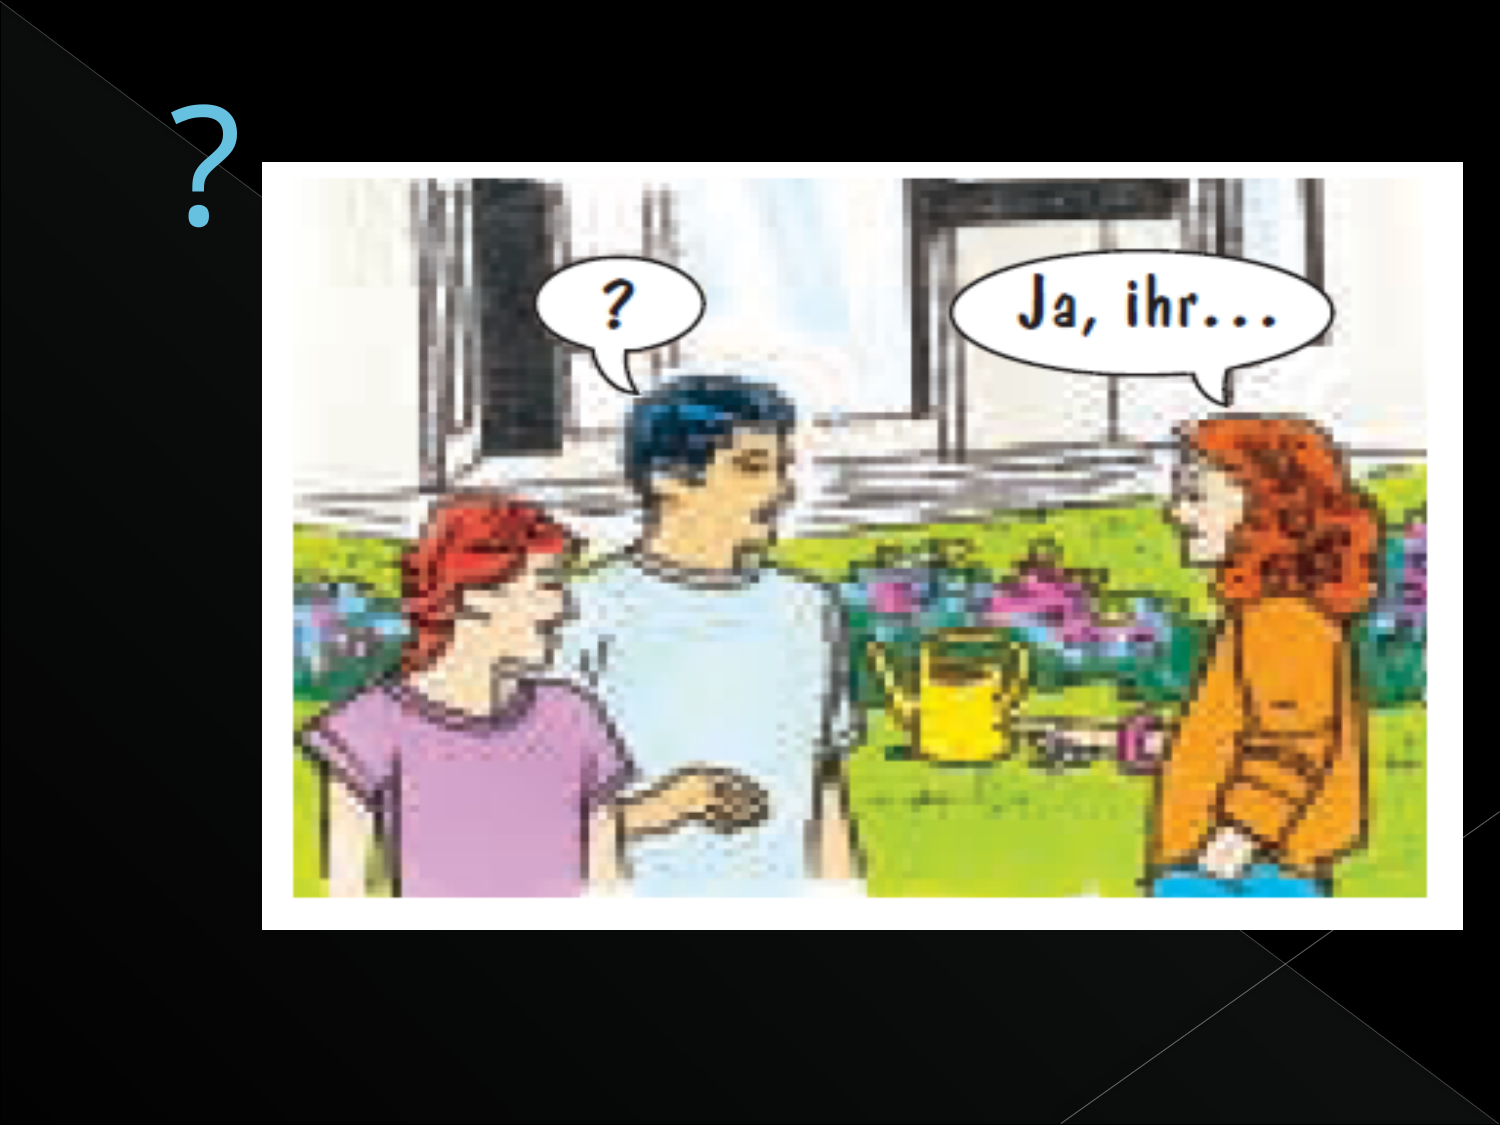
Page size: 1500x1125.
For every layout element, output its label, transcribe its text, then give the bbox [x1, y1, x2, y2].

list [262, 162, 1463, 931]
title ? [75, 43, 1425, 274]
